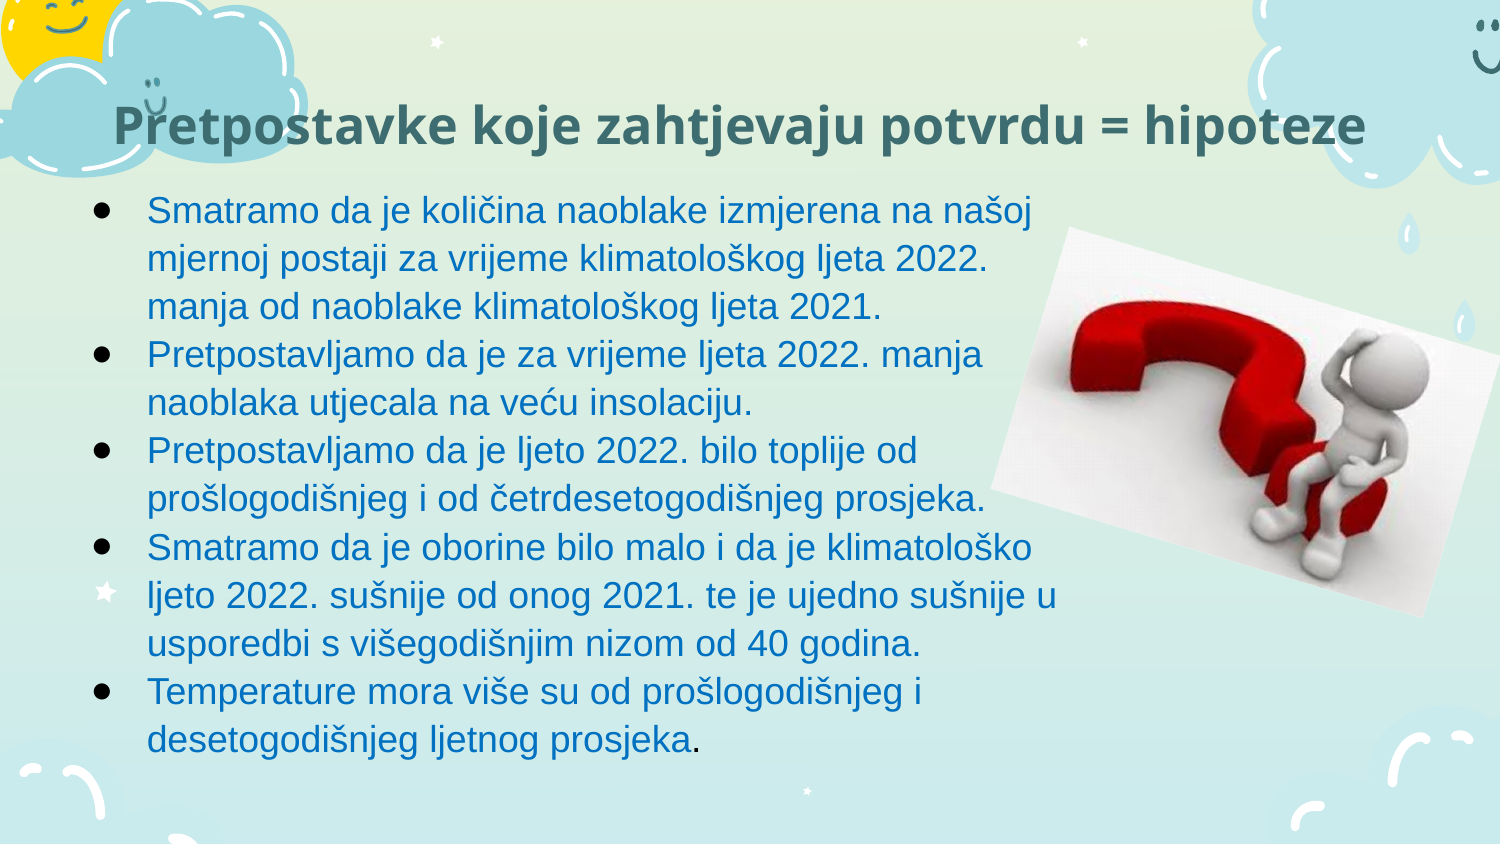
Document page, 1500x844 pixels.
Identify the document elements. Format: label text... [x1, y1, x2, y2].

text_box Smatramo da je količina naoblake izmjerena na našoj mjernoj postaji za vrijeme klimatološkog ljeta 2022. manja od naoblake klimatološkog ljeta 2021. Pretpostavljamo da je za vrijeme ljeta 2022. manja naoblaka utjecala na veću insolaciju. Pretpostavljamo da je ljeto 2022. bilo toplije od prošlogodišnjeg i od četrdesetogodišnjeg prosjeka. Smatramo da je oborine bilo malo i da je klimatološko ljeto 2022. sušnije od onog 2021. te je ujedno sušnije u usporedbi s višegodišnjim nizom od 40 godina. Temperature mora više su od prošlogodišnjeg i desetogodišnjeg ljetnog prosjeka. [75, 174, 1097, 768]
title Pretpostavke koje zahtjevaju potvrdu = hipoteze [28, 72, 1466, 174]
picture [992, 228, 1500, 617]
